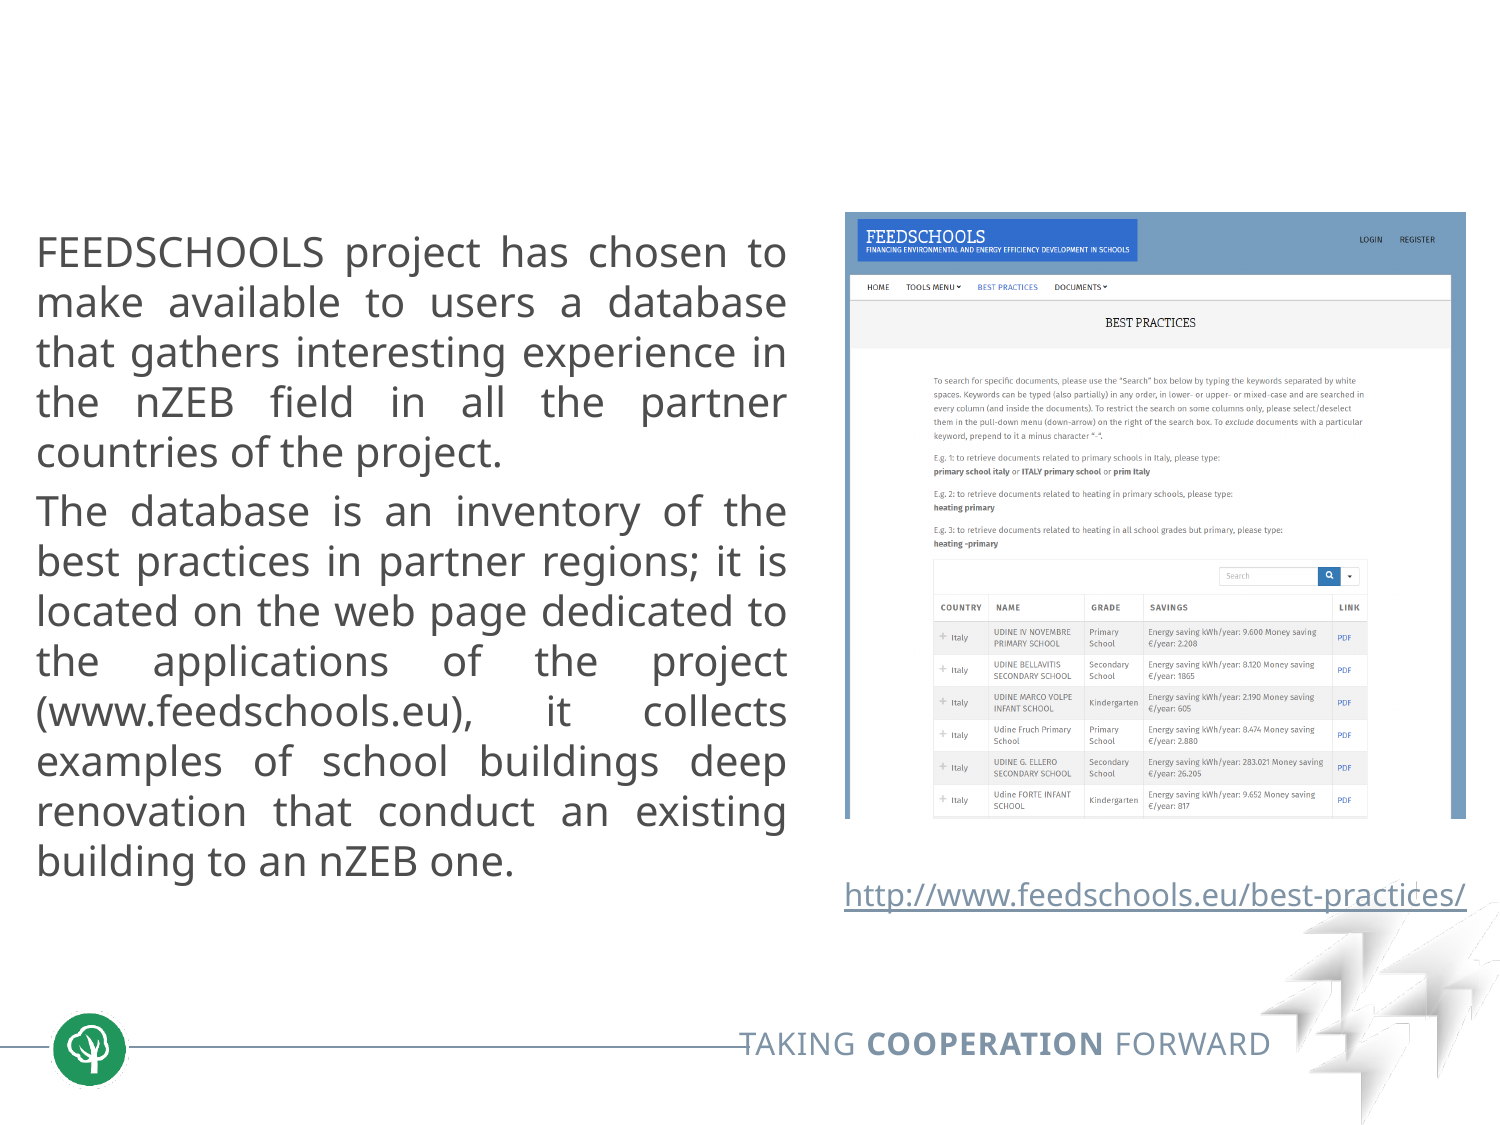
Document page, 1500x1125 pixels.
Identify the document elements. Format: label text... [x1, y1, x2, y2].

picture [845, 212, 1466, 820]
text_box http://www.feedschools.eu/best-practices/ [829, 868, 1482, 926]
picture [49, 1009, 129, 1089]
list FEEDSCHOOLS project has chosen to make available to users a database that gathers interesting experience in the nZEB field in all the partner countries of the project. The database is an inventory of the best practices in partner regions; it is located on the web page dedicated to the applications of the project (www.feedschools.eu), it collects examples of school buildings deep renovation that conduct an existing building to an nZEB one. [35, 225, 789, 642]
picture [1260, 878, 1500, 1125]
